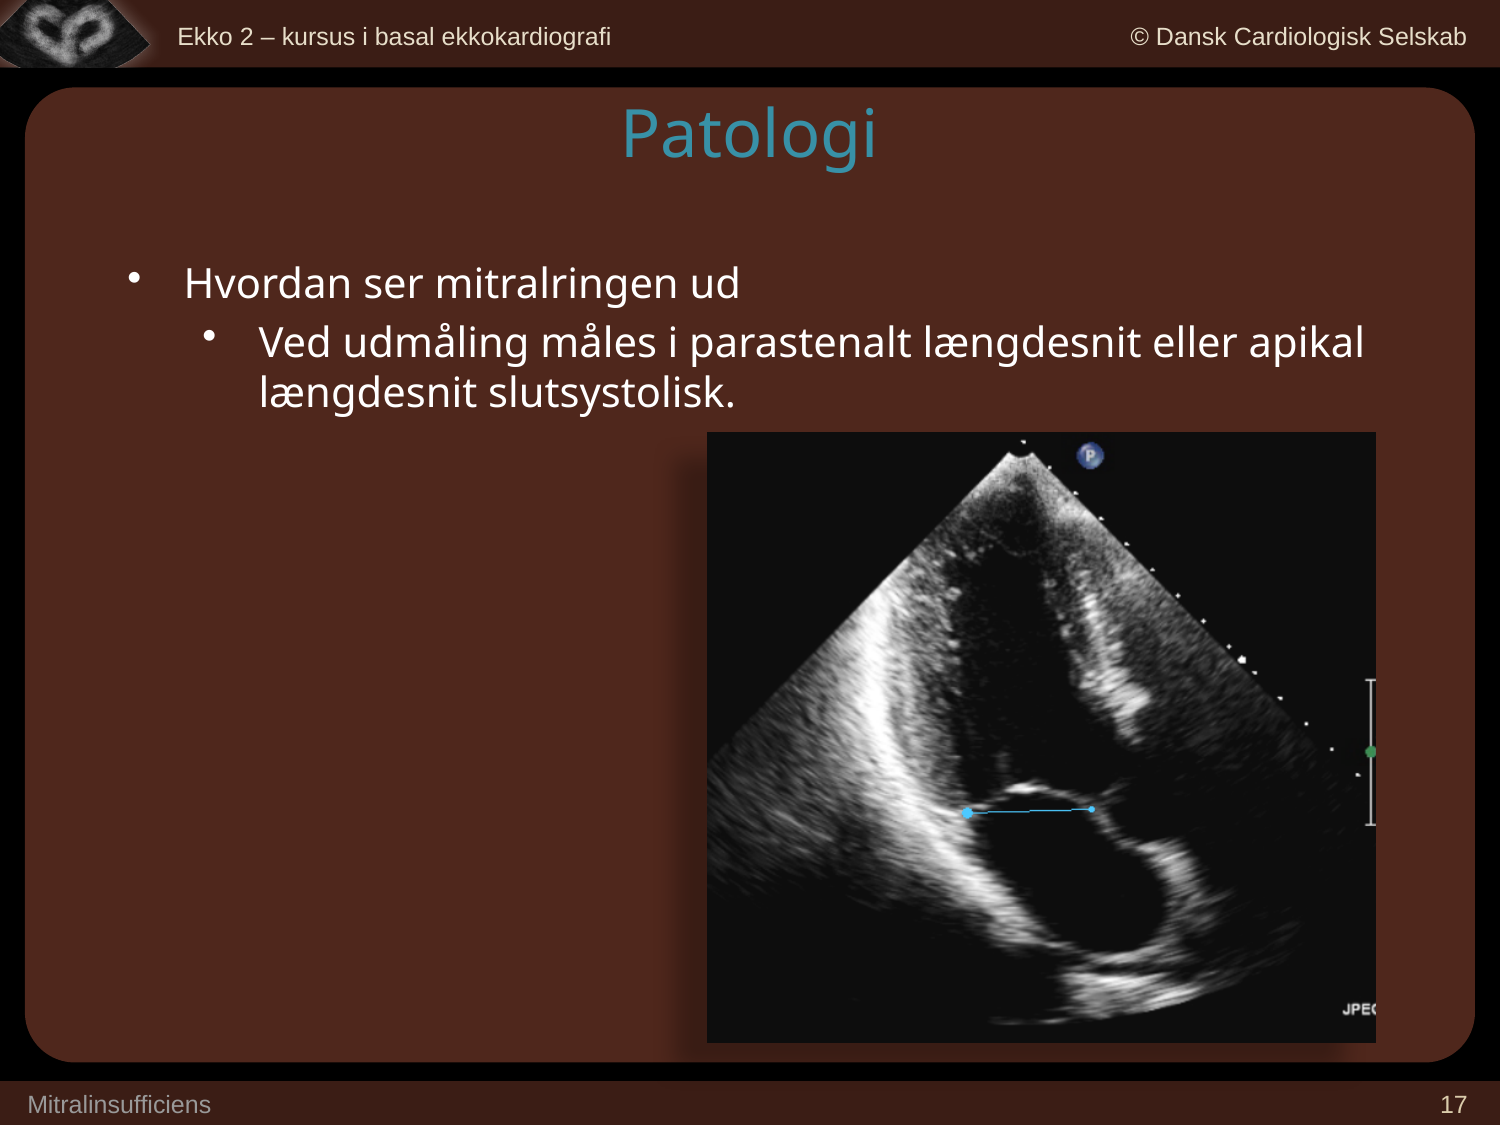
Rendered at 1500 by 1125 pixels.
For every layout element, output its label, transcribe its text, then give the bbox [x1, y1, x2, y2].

text_box 17 [1132, 1081, 1483, 1119]
text_box Mitralinsufficiens [12, 1081, 488, 1119]
picture [706, 432, 1377, 1043]
picture [0, 0, 185, 68]
text_box Hvordan ser mitralringen ud Ved udmåling måles i parastenalt længdesnit eller apikal længdesnit slutsystolisk. [112, 249, 1500, 687]
title Patologi [24, 37, 1476, 226]
